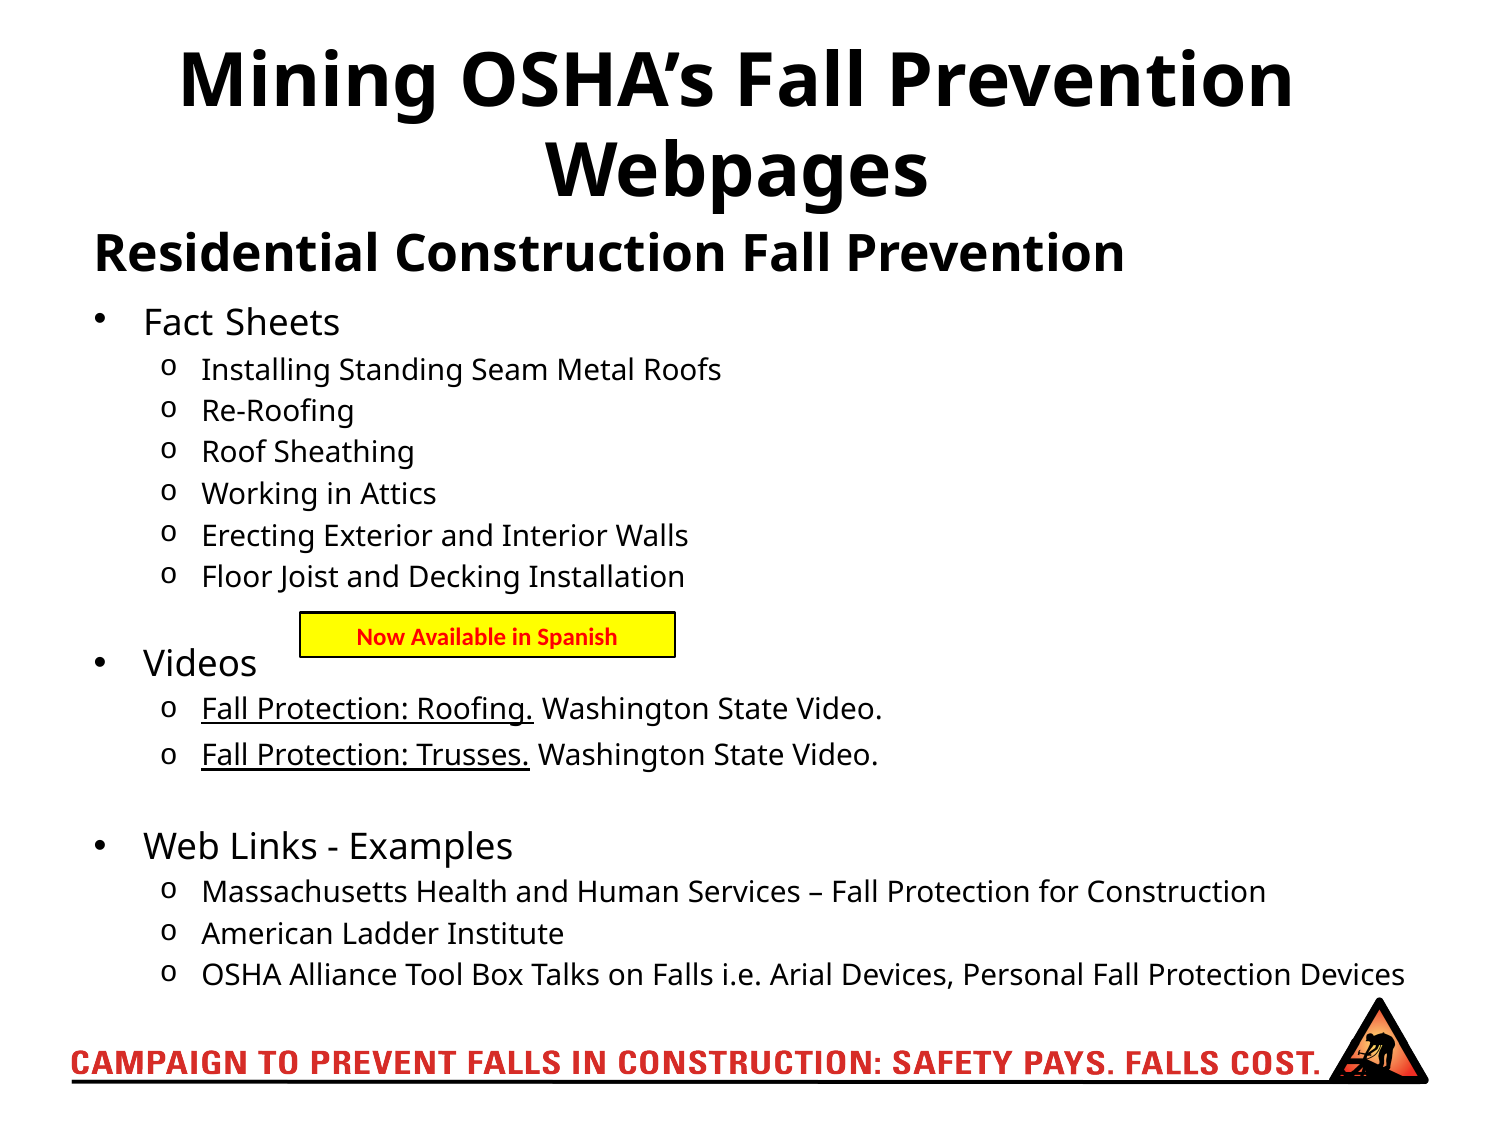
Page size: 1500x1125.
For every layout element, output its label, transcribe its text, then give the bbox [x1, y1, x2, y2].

title Mining OSHA’s Fall Prevention Webpages [62, 37, 1413, 205]
list Residential Construction Fall Prevention Fact Sheets Installing Standing Seam Metal Roofs Re-Roofing Roof Sheathing Working in Attics Erecting Exterior and Interior Walls Floor Joist and Decking Installation Videos Fall Protection: Roofing. Washington State Video. Fall Protection: Trusses. Washington State Video. Web Links - Examples Massachusetts Health and Human Services – Fall Protection for Construction American Ladder Institute OSHA Alliance Tool Box Talks on Falls i.e. Arial Devices, Personal Fall Protection Devices [78, 212, 1429, 1013]
picture [69, 987, 1438, 1099]
text_box Now Available in Spanish [299, 612, 675, 658]
